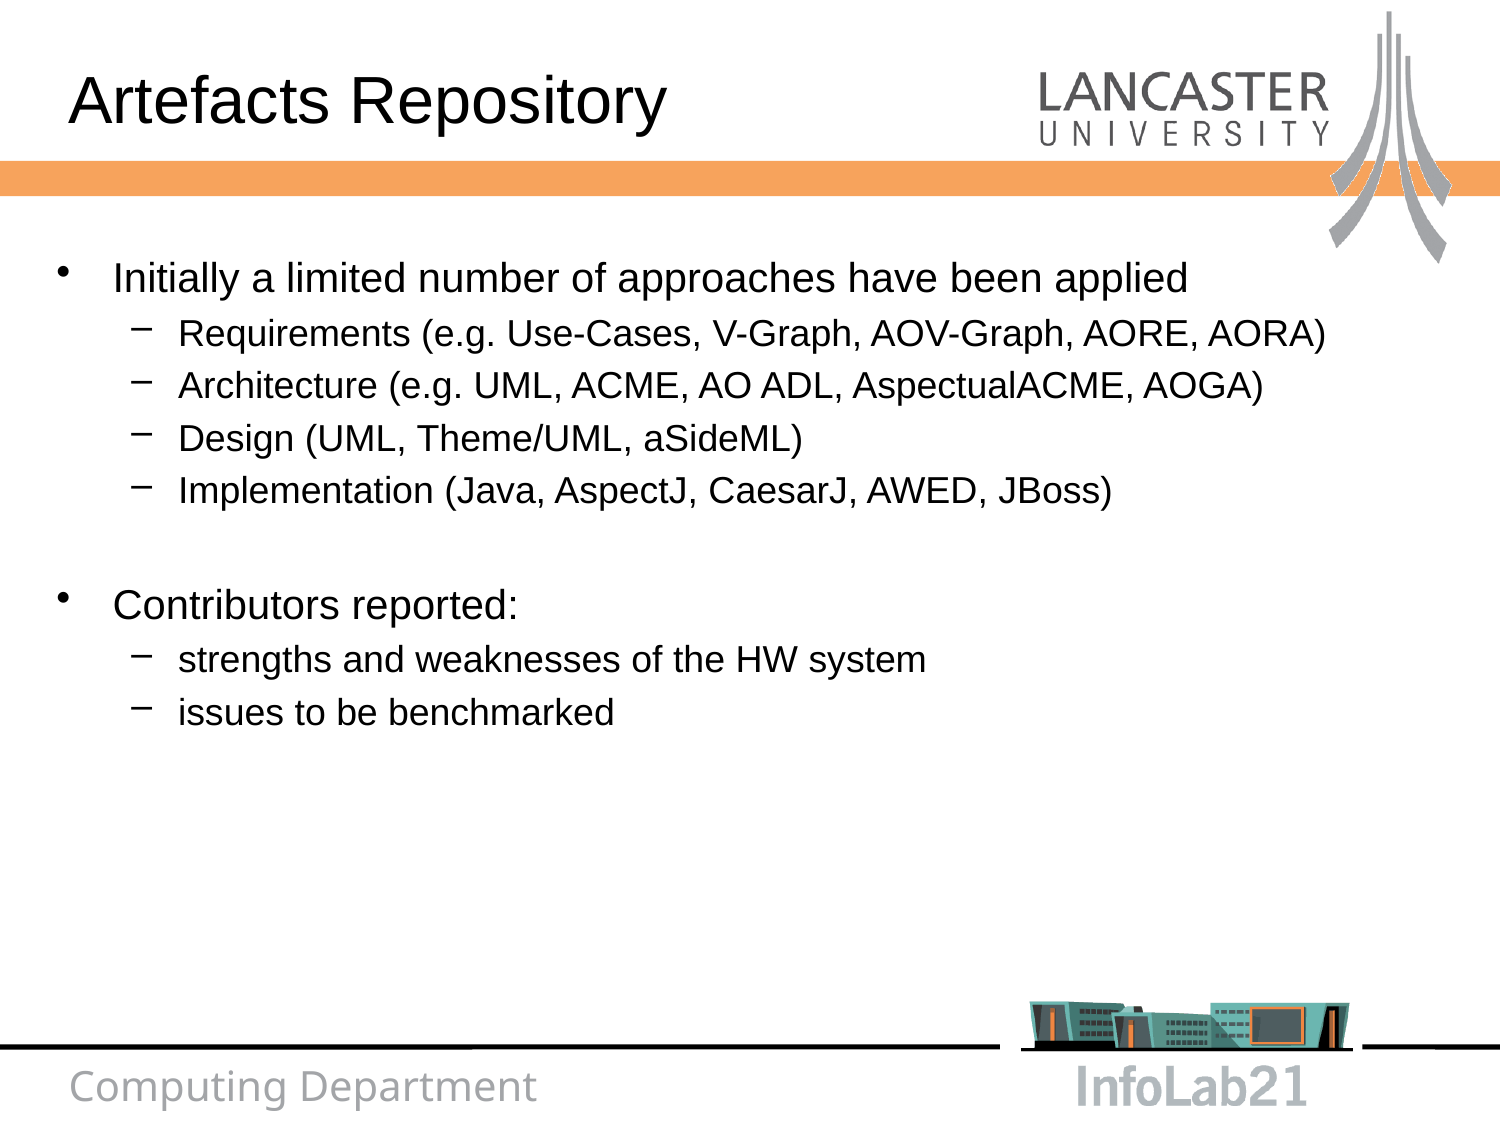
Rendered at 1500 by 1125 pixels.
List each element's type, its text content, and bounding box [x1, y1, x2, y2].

picture [1009, 0, 1465, 243]
picture [1021, 998, 1353, 1106]
list Initially a limited number of approaches have been applied Requirements (e.g. Use-Cases, V-Graph, AOV-Graph, AORE, AORA) Architecture (e.g. UML, ACME, AO ADL, AspectualACME, AOGA) Design (UML, Theme/UML, aSideML) Implementation (Java, AspectJ, CaesarJ, AWED, JBoss) Contributors reported: strengths and weaknesses of the HW system issues to be benchmarked [40, 243, 1483, 987]
title Artefacts Repository [52, 44, 977, 150]
